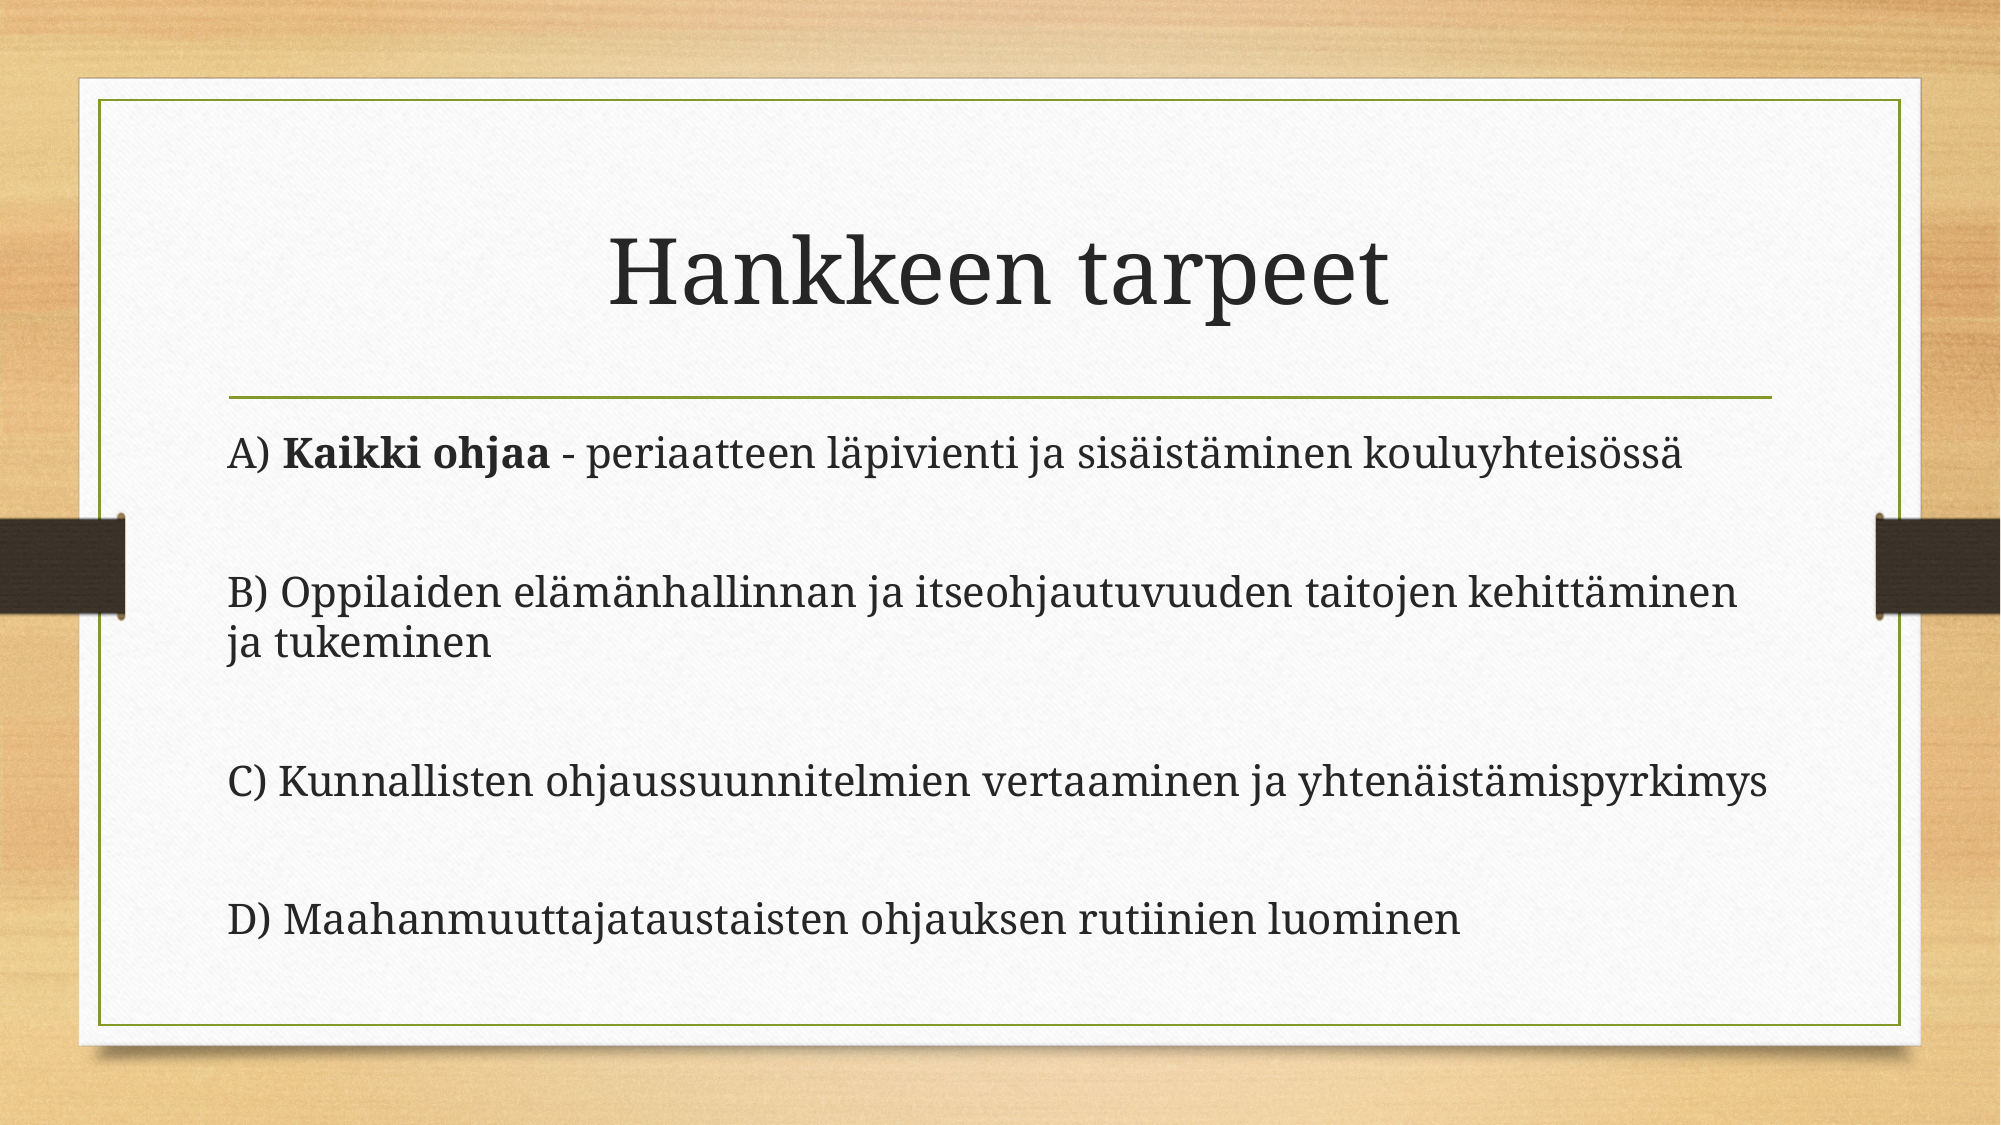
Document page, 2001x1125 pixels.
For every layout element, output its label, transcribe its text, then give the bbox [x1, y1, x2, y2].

list A) Kaikki ohjaa - periaatteen läpivienti ja sisäistäminen kouluyhteisössä B) Oppilaiden elämänhallinnan ja itseohjautuvuuden taitojen kehittäminen ja tukeminen C) Kunnallisten ohjaussuunnitelmien vertaaminen ja yhtenäistämispyrkimys D) Maahanmuuttajataustaisten ohjauksen rutiinien luominen [212, 419, 1788, 964]
title Hankkeen tarpeet [212, 161, 1788, 375]
picture [0, 0, 2001, 1125]
